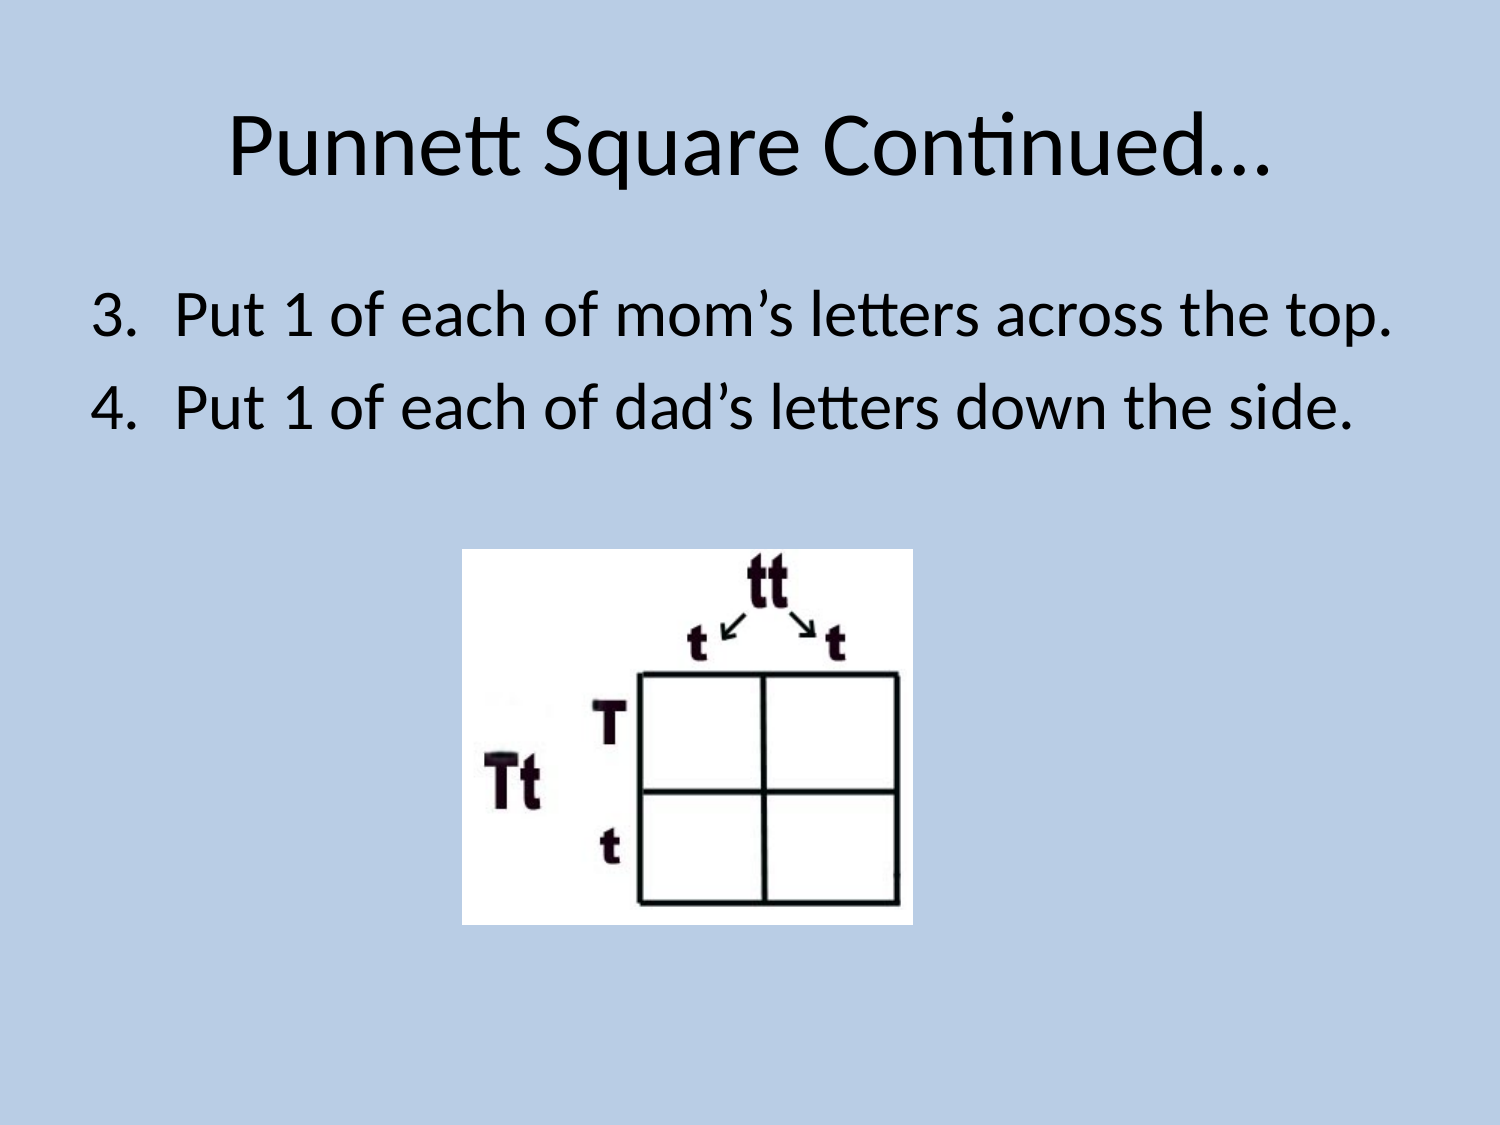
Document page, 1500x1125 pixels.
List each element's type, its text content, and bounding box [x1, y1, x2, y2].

list Put 1 of each of mom’s letters across the top. Put 1 of each of dad’s letters down the side. [75, 262, 1425, 1005]
title Punnett Square Continued… [75, 45, 1425, 233]
picture [462, 549, 913, 926]
